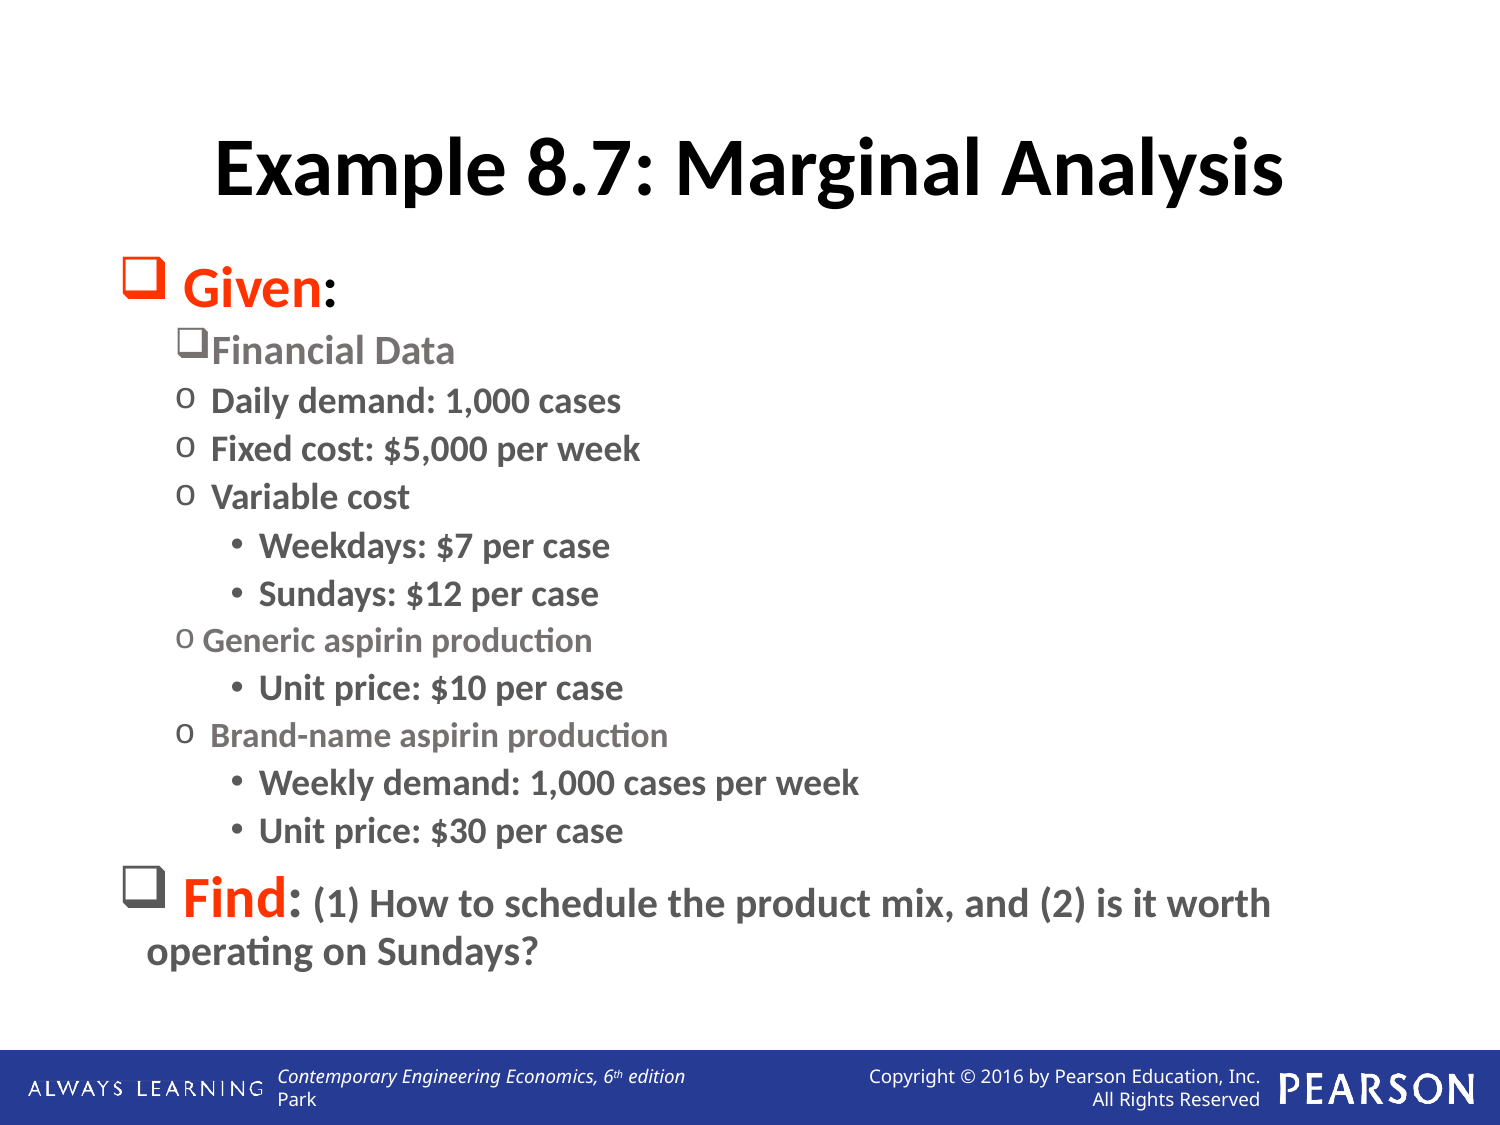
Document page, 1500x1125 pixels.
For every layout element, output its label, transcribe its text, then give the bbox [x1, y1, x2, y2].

title Example 8.7: Marginal Analysis [103, 59, 1397, 249]
list Given: Financial Data Daily demand: 1,000 cases Fixed cost: $5,000 per week Variable cost Weekdays: $7 per case Sundays: $12 per case Generic aspirin production Unit price: $10 per case Brand-name aspirin production Weekly demand: 1,000 cases per week Unit price: $30 per case Find: (1) How to schedule the product mix, and (2) is it worth operating on Sundays? [103, 249, 1397, 964]
